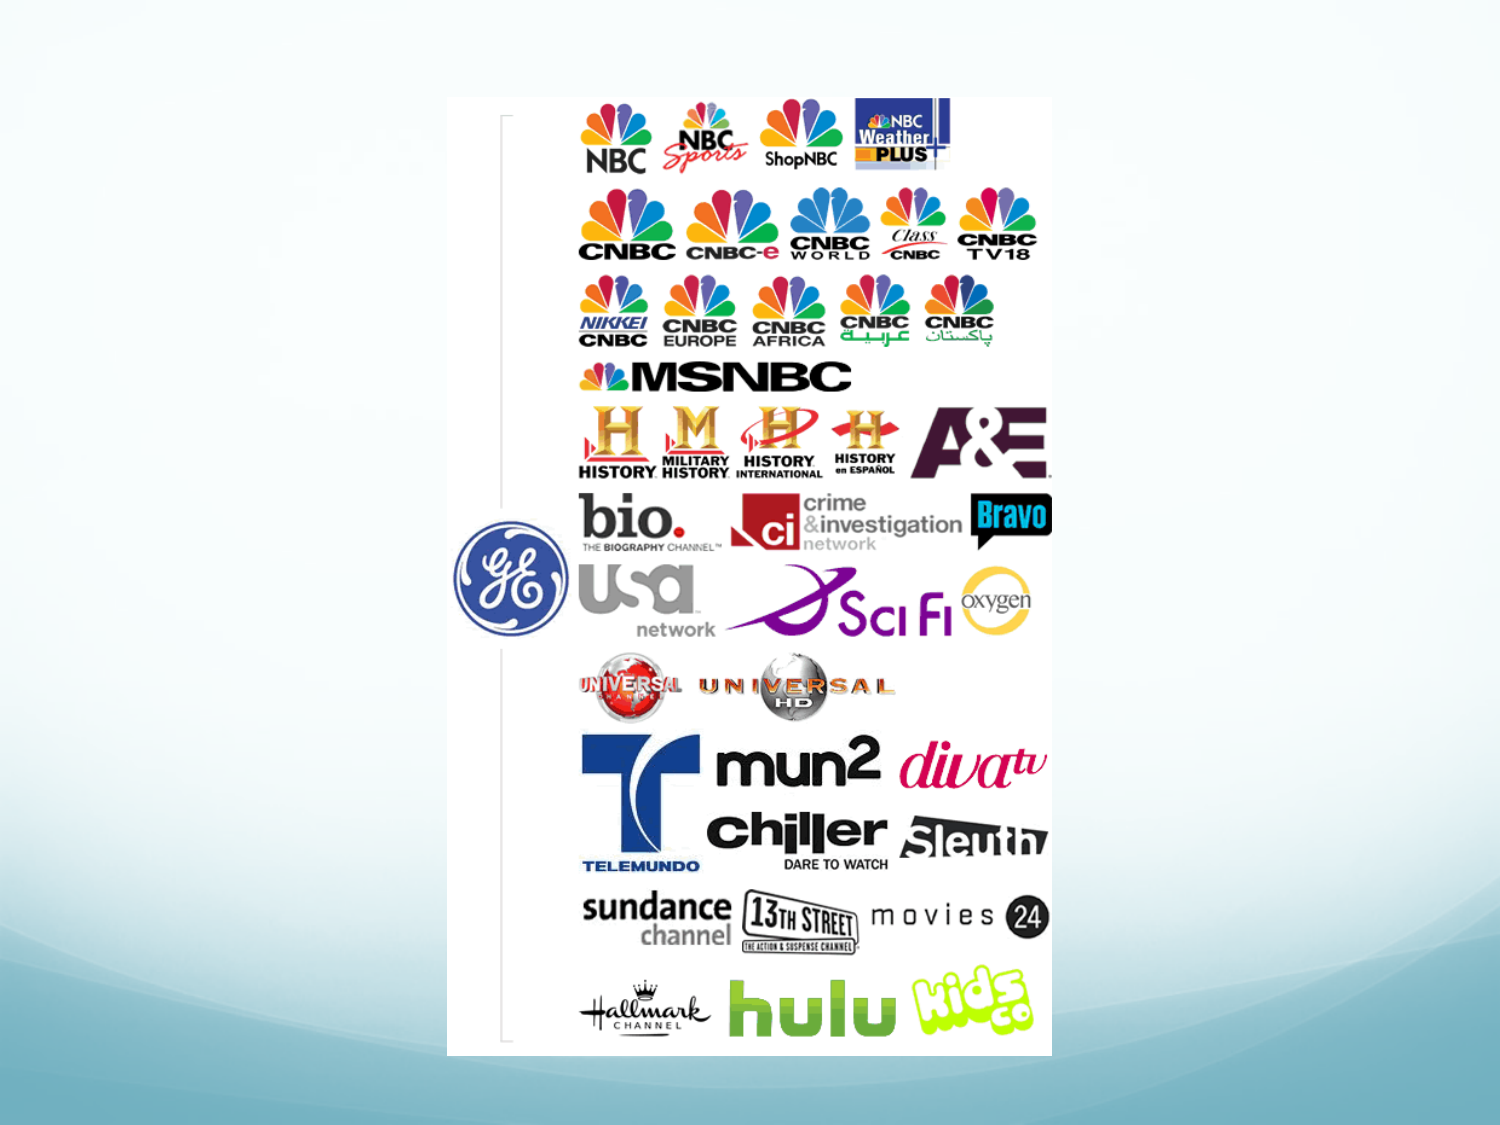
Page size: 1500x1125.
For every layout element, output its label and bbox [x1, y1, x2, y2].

list [89, 96, 1410, 1057]
